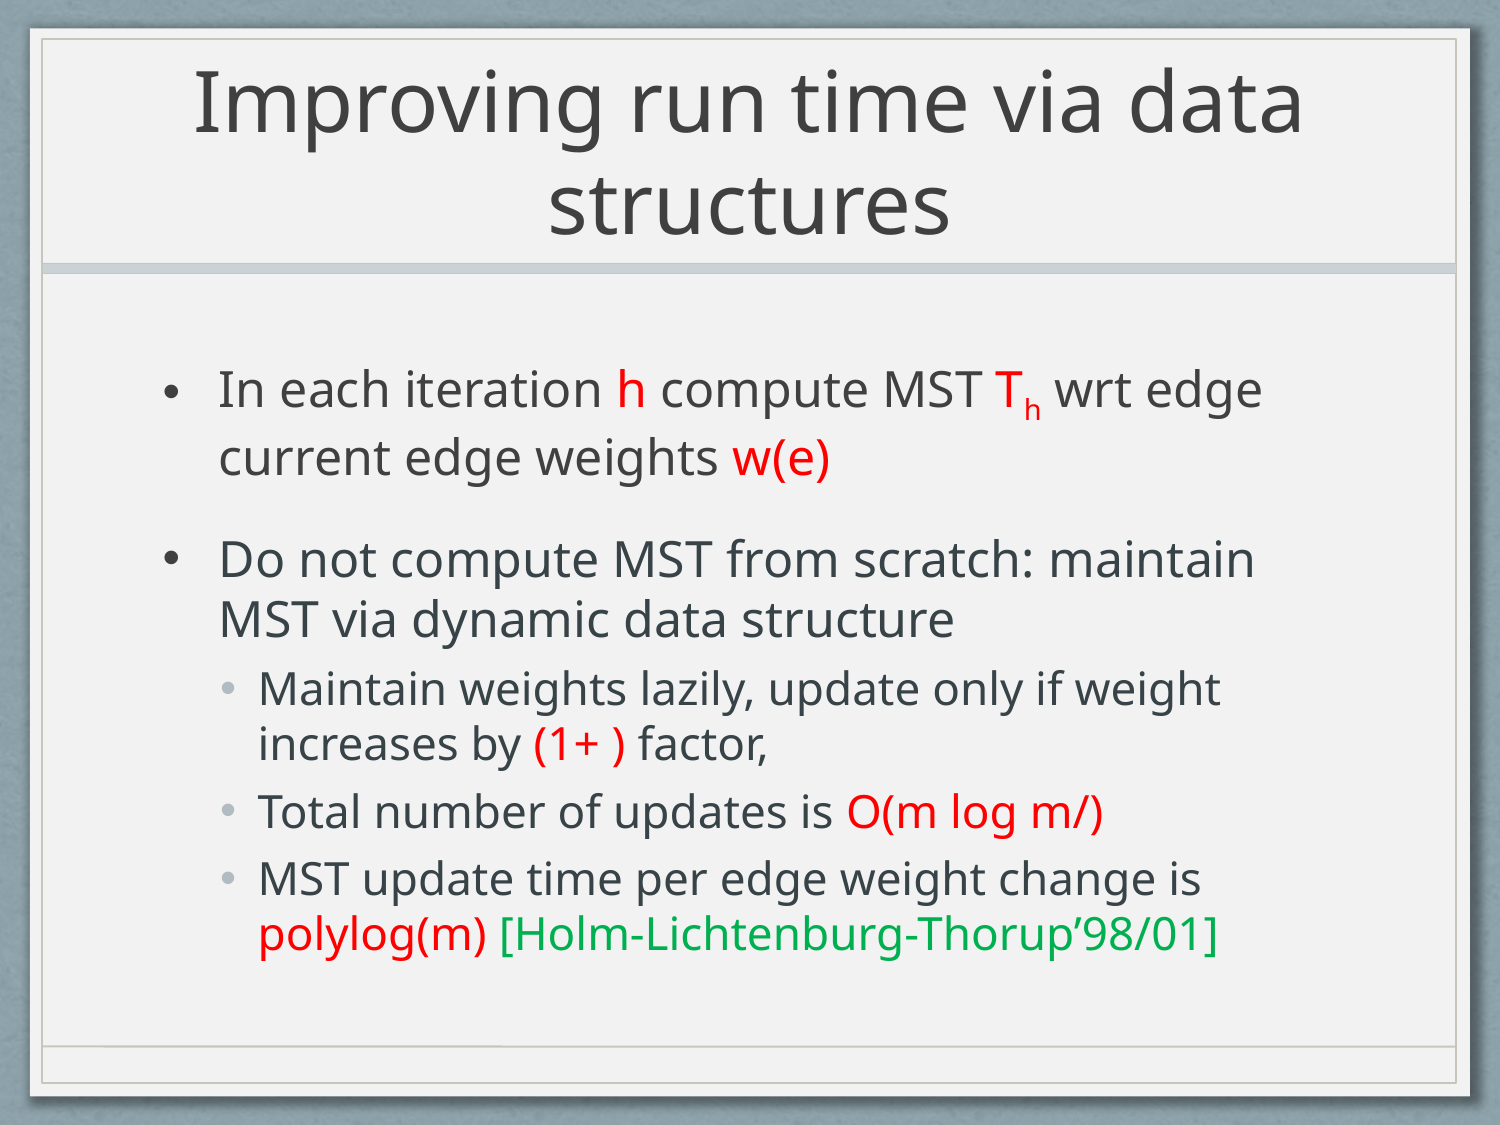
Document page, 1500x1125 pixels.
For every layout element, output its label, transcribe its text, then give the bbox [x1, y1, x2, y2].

title Improving run time via data structures [147, 40, 1353, 260]
